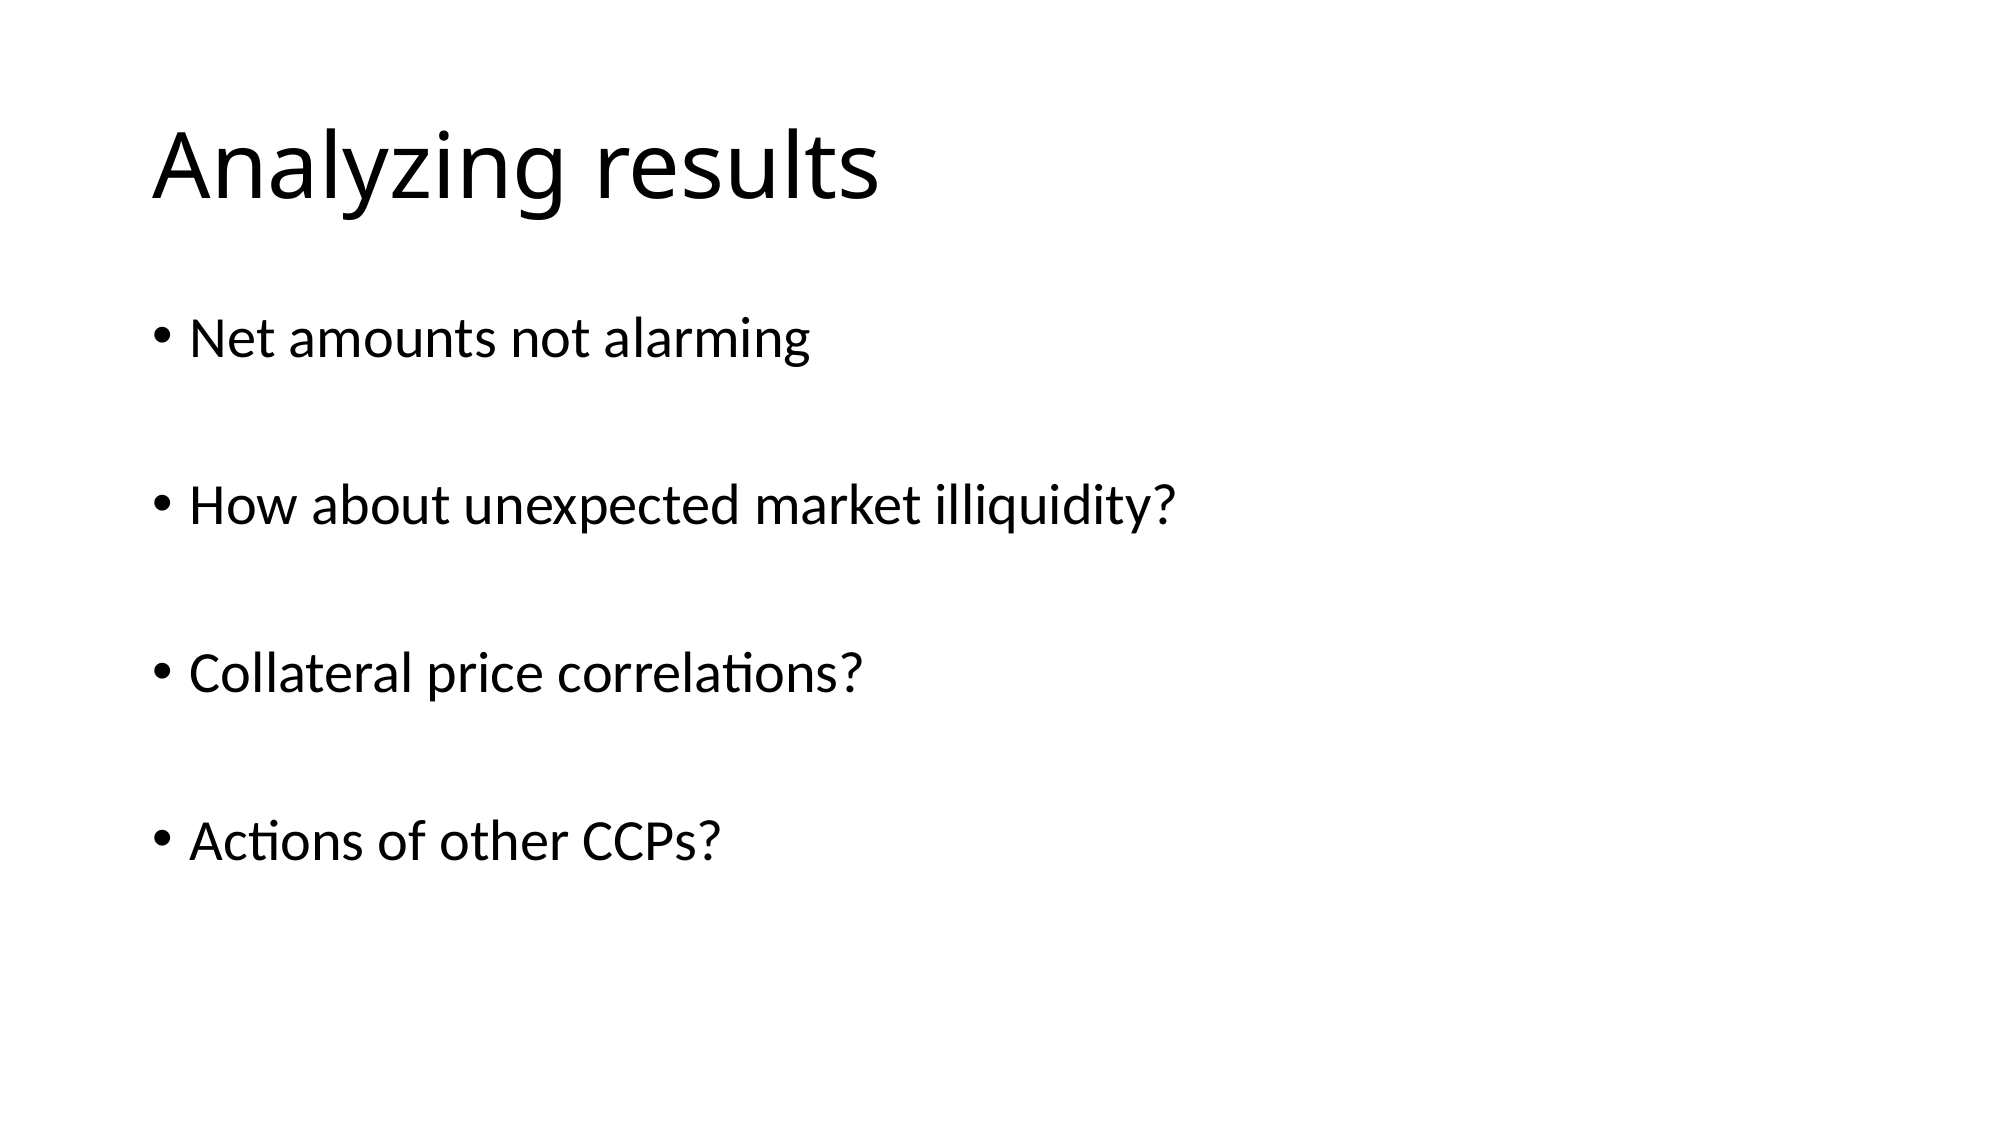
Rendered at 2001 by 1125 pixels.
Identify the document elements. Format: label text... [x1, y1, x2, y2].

title Analyzing results [137, 59, 1863, 278]
list Net amounts not alarming How about unexpected market illiquidity? Collateral price correlations? Actions of other CCPs? [137, 299, 1863, 1014]
